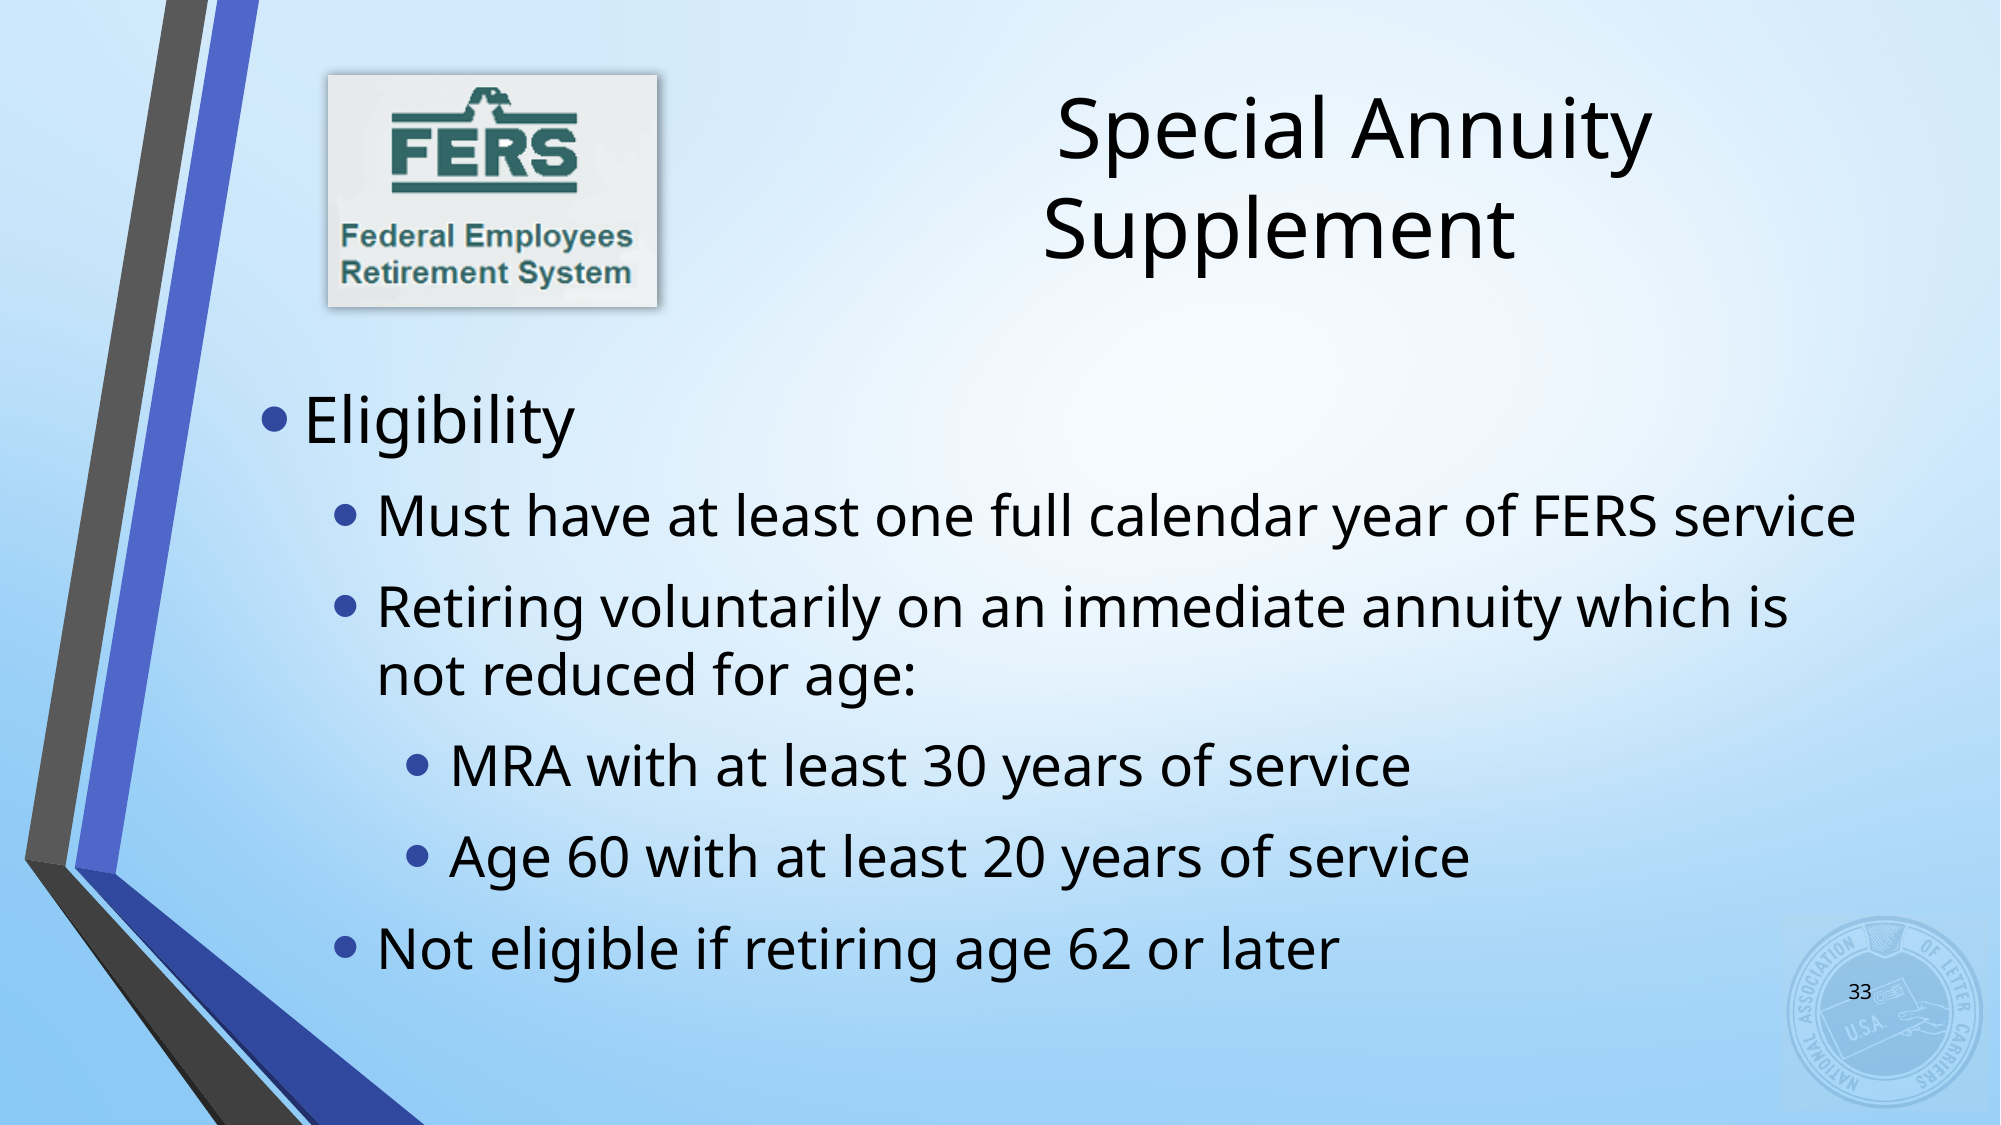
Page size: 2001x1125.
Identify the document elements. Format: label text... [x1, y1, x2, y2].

title Special Annuity Supplement [673, 31, 1887, 319]
slide_number 33 [1796, 962, 1887, 1023]
picture [328, 75, 657, 307]
list Eligibility Must have at least one full calendar year of FERS service Retiring voluntarily on an immediate annuity which is not reduced for age: MRA with at least 30 years of service Age 60 with at least 20 years of service Not eligible if retiring age 62 or later [243, 367, 1887, 993]
